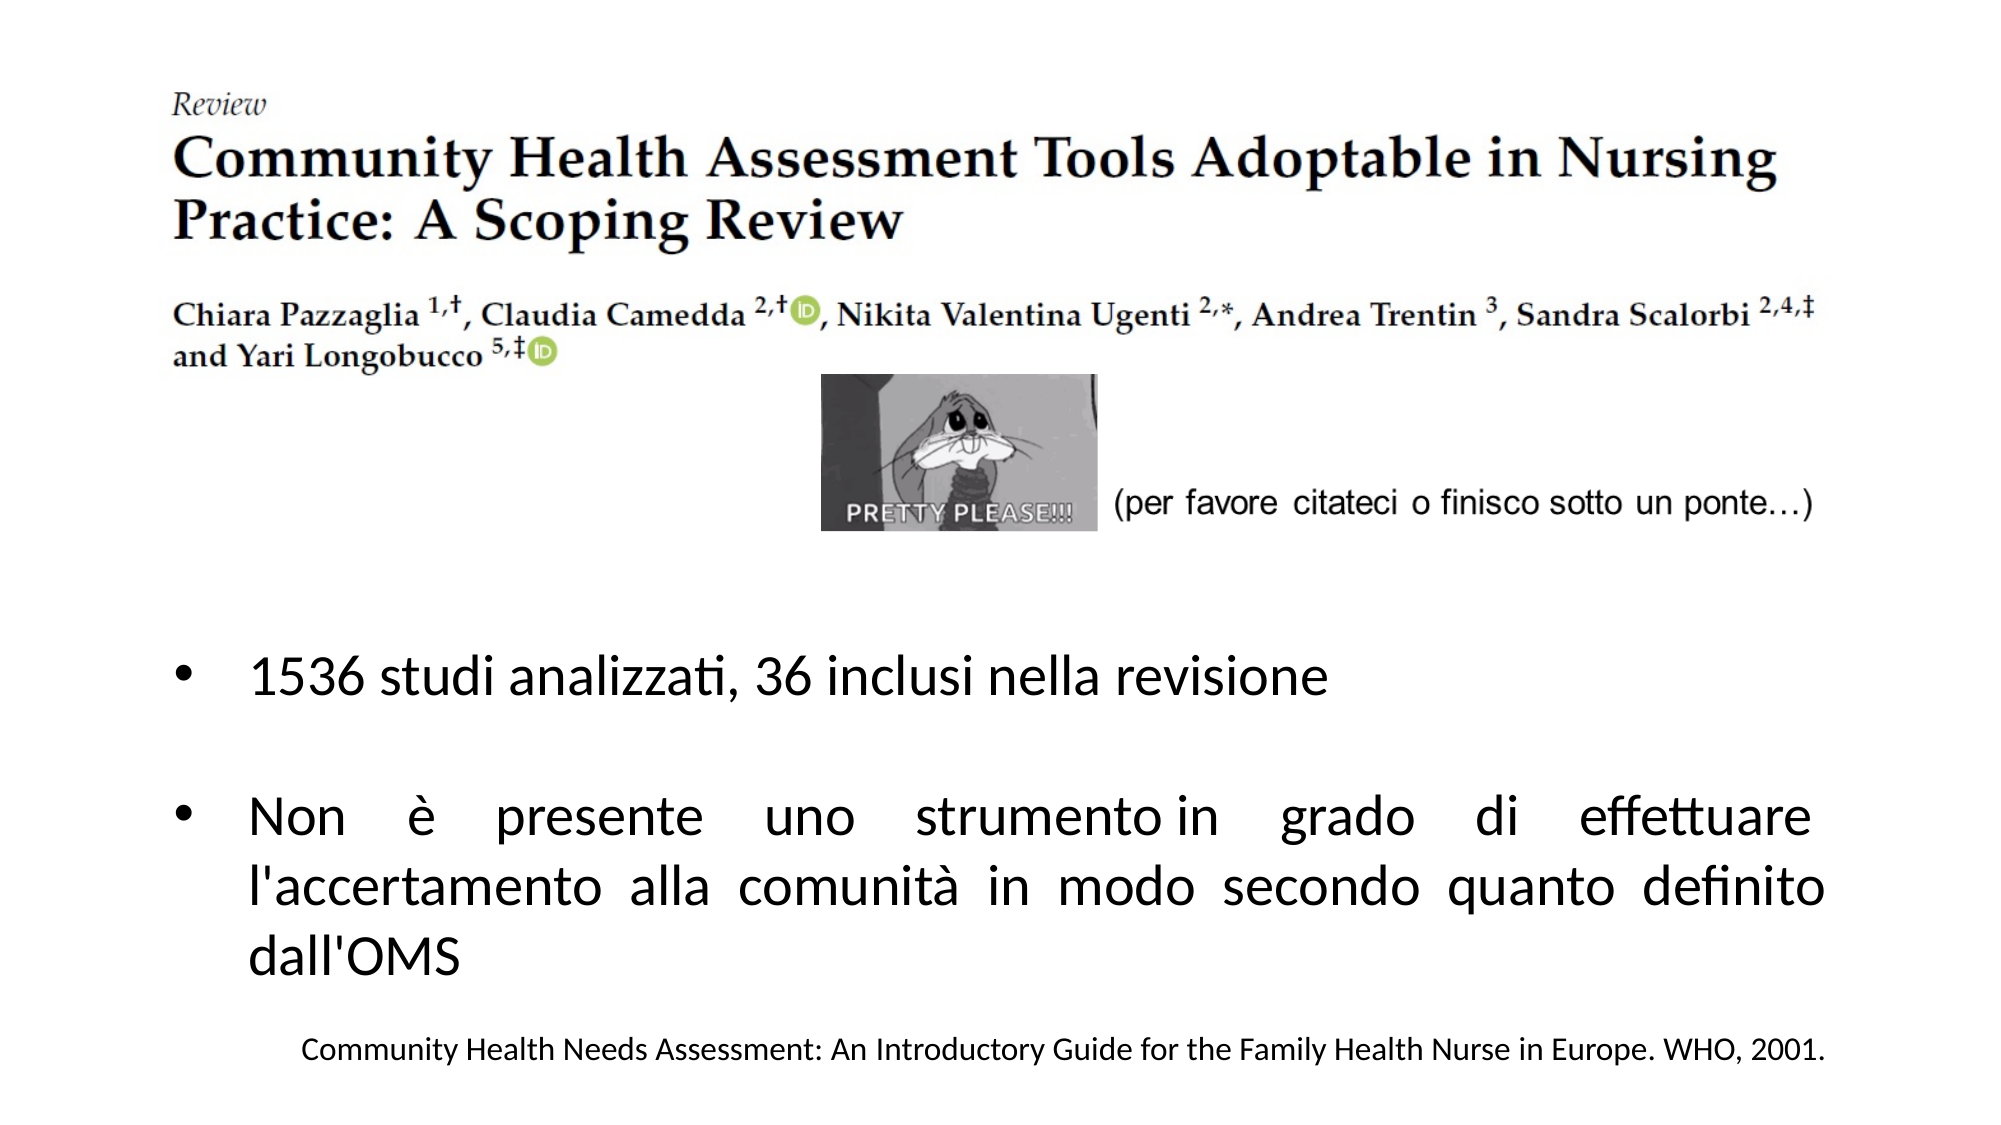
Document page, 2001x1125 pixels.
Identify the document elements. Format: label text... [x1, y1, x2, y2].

picture [821, 374, 1841, 545]
text_box 1536 studi analizzati, 36 inclusi nella revisione Non è presente uno strumento in grado di effettuare l'accertamento alla comunità in modo secondo quanto definito dall'OMS Community Health Needs Assessment: An Introductory Guide for the Family Health Nurse in Europe. WHO, 2001. [158, 629, 1842, 1125]
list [158, 72, 1842, 392]
